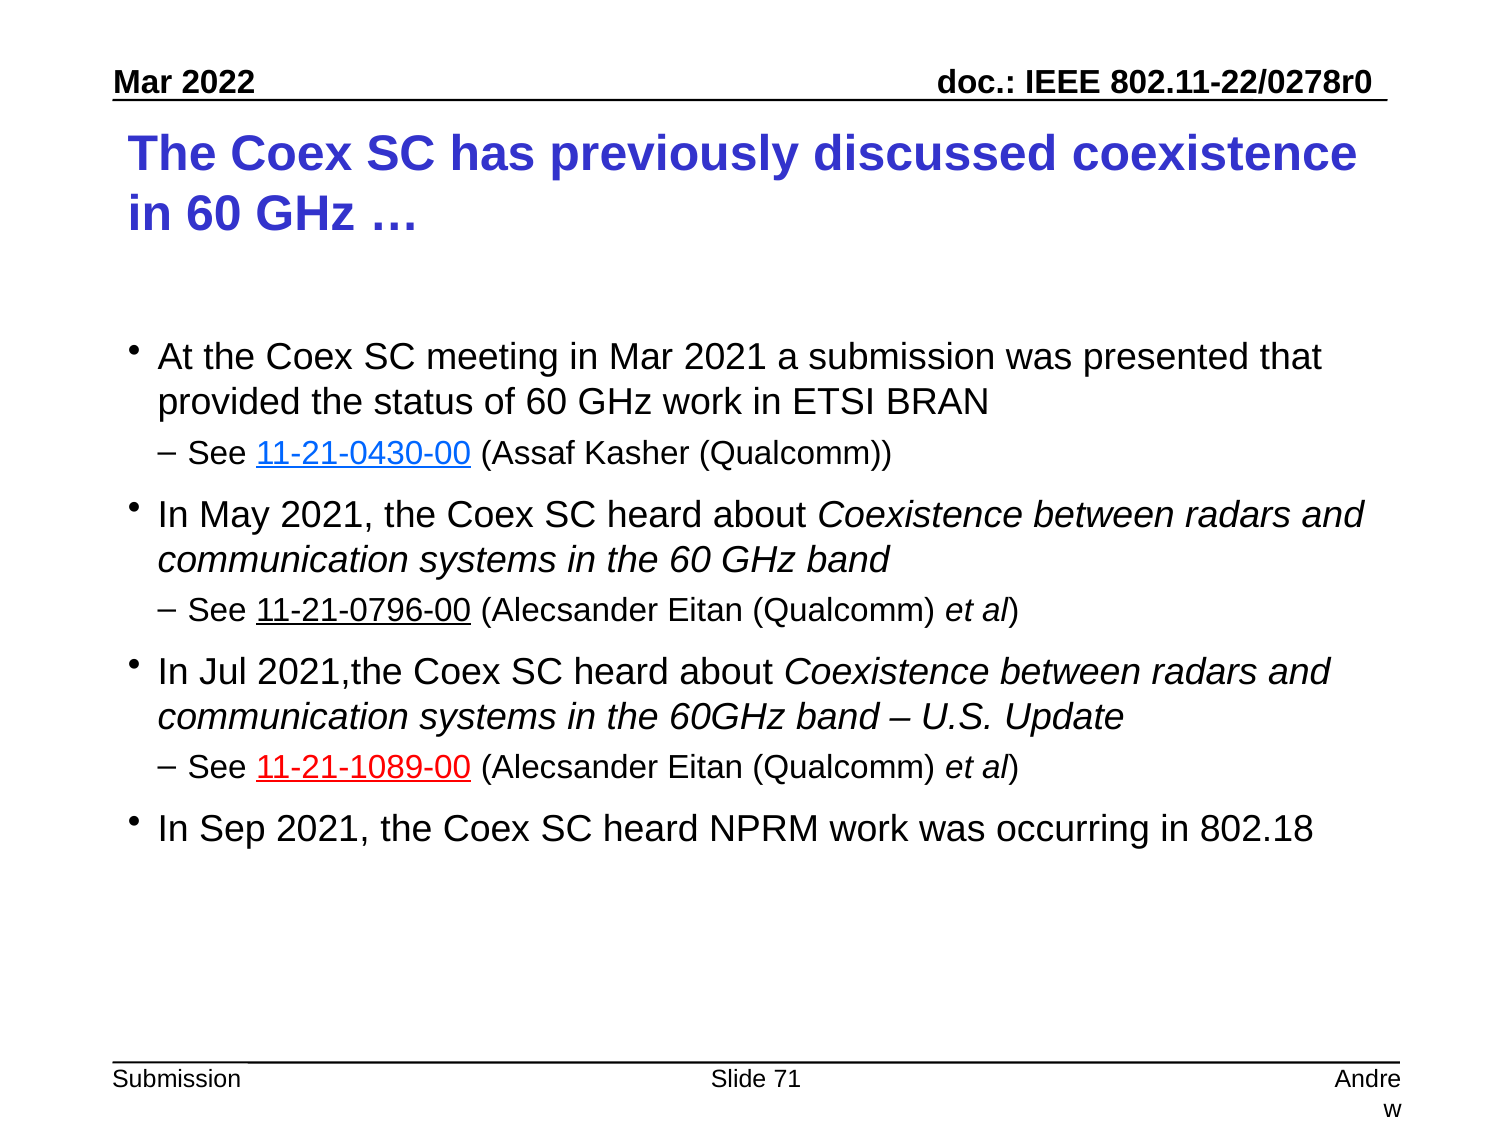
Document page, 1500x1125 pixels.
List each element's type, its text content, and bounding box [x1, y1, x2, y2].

slide_number Slide 71 [709, 1061, 803, 1093]
list At the Coex SC meeting in Mar 2021 a submission was presented that provided the status of 60 GHz work in ETSI BRAN See 11-21-0430-00 (Assaf Kasher (Qualcomm)) In May 2021, the Coex SC heard about Coexistence between radars and communication systems in the 60 GHz band See 11-21-0796-00 (Alecsander Eitan (Qualcomm) et al) In Jul 2021,the Coex SC heard about Coexistence between radars and communication systems in the 60GHz band – U.S. Update See 11-21-1089-00 (Alecsander Eitan (Qualcomm) et al) In Sep 2021, the Coex SC heard NPRM work was occurring in 802.18 [112, 324, 1388, 1000]
title The Coex SC has previously discussed coexistence in 60 GHz … [112, 112, 1388, 288]
footer Andrew Myles, Cisco [1320, 1061, 1402, 1093]
